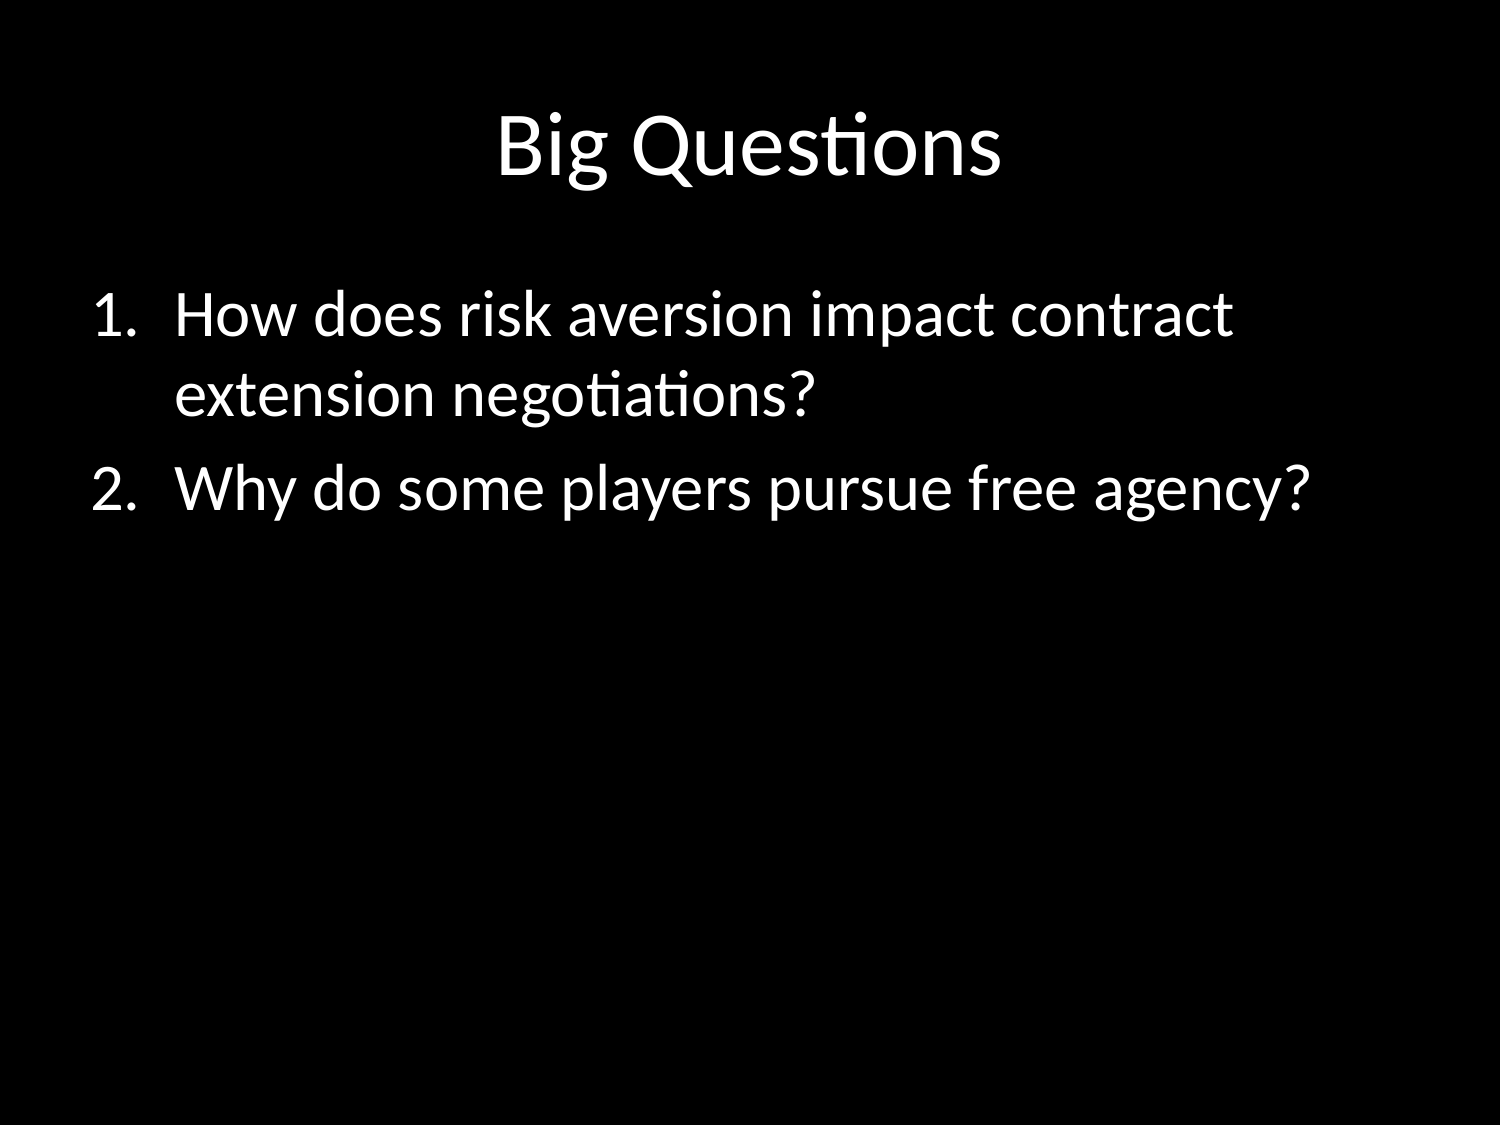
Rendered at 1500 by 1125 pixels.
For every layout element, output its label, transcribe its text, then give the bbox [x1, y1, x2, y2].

title Big Questions [75, 45, 1425, 233]
list How does risk aversion impact contract extension negotiations? Why do some players pursue free agency? [75, 262, 1425, 1005]
